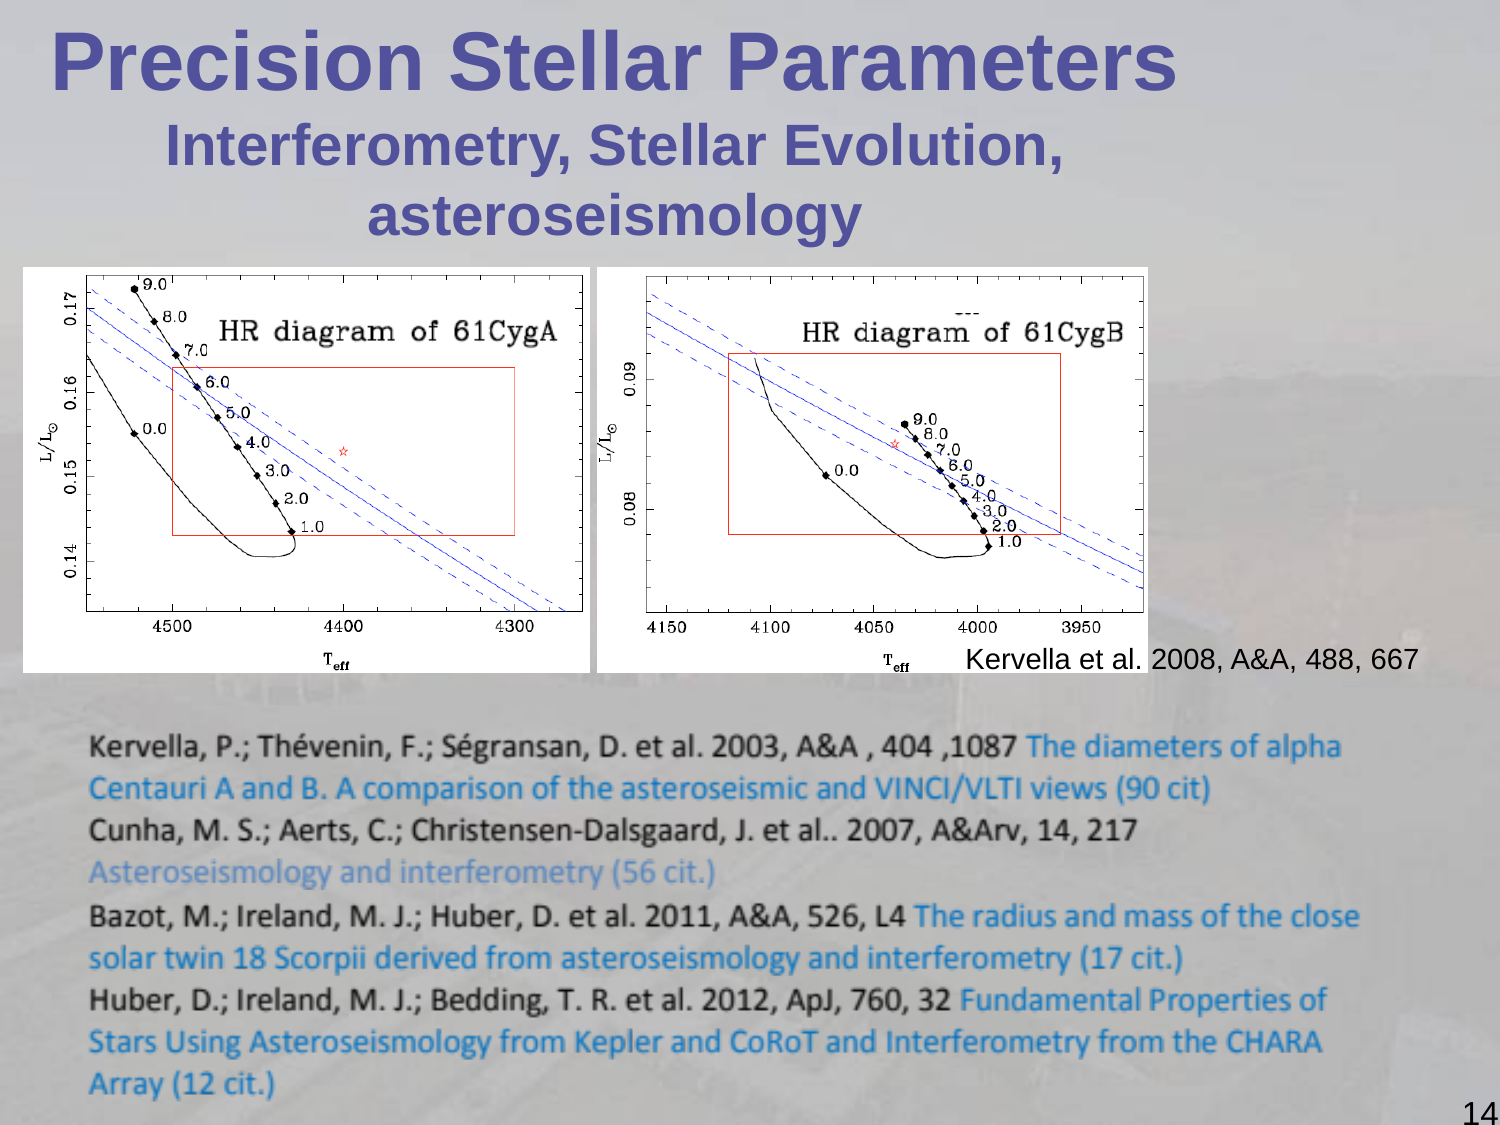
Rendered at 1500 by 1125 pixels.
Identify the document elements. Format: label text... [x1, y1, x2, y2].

text_box Precision Stellar Parameters Interferometry, Stellar Evolution, asteroseismology [35, 0, 1195, 255]
picture [0, 0, 1500, 1125]
slide_number 14 [1295, 1049, 1500, 1120]
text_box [23, 266, 1436, 685]
